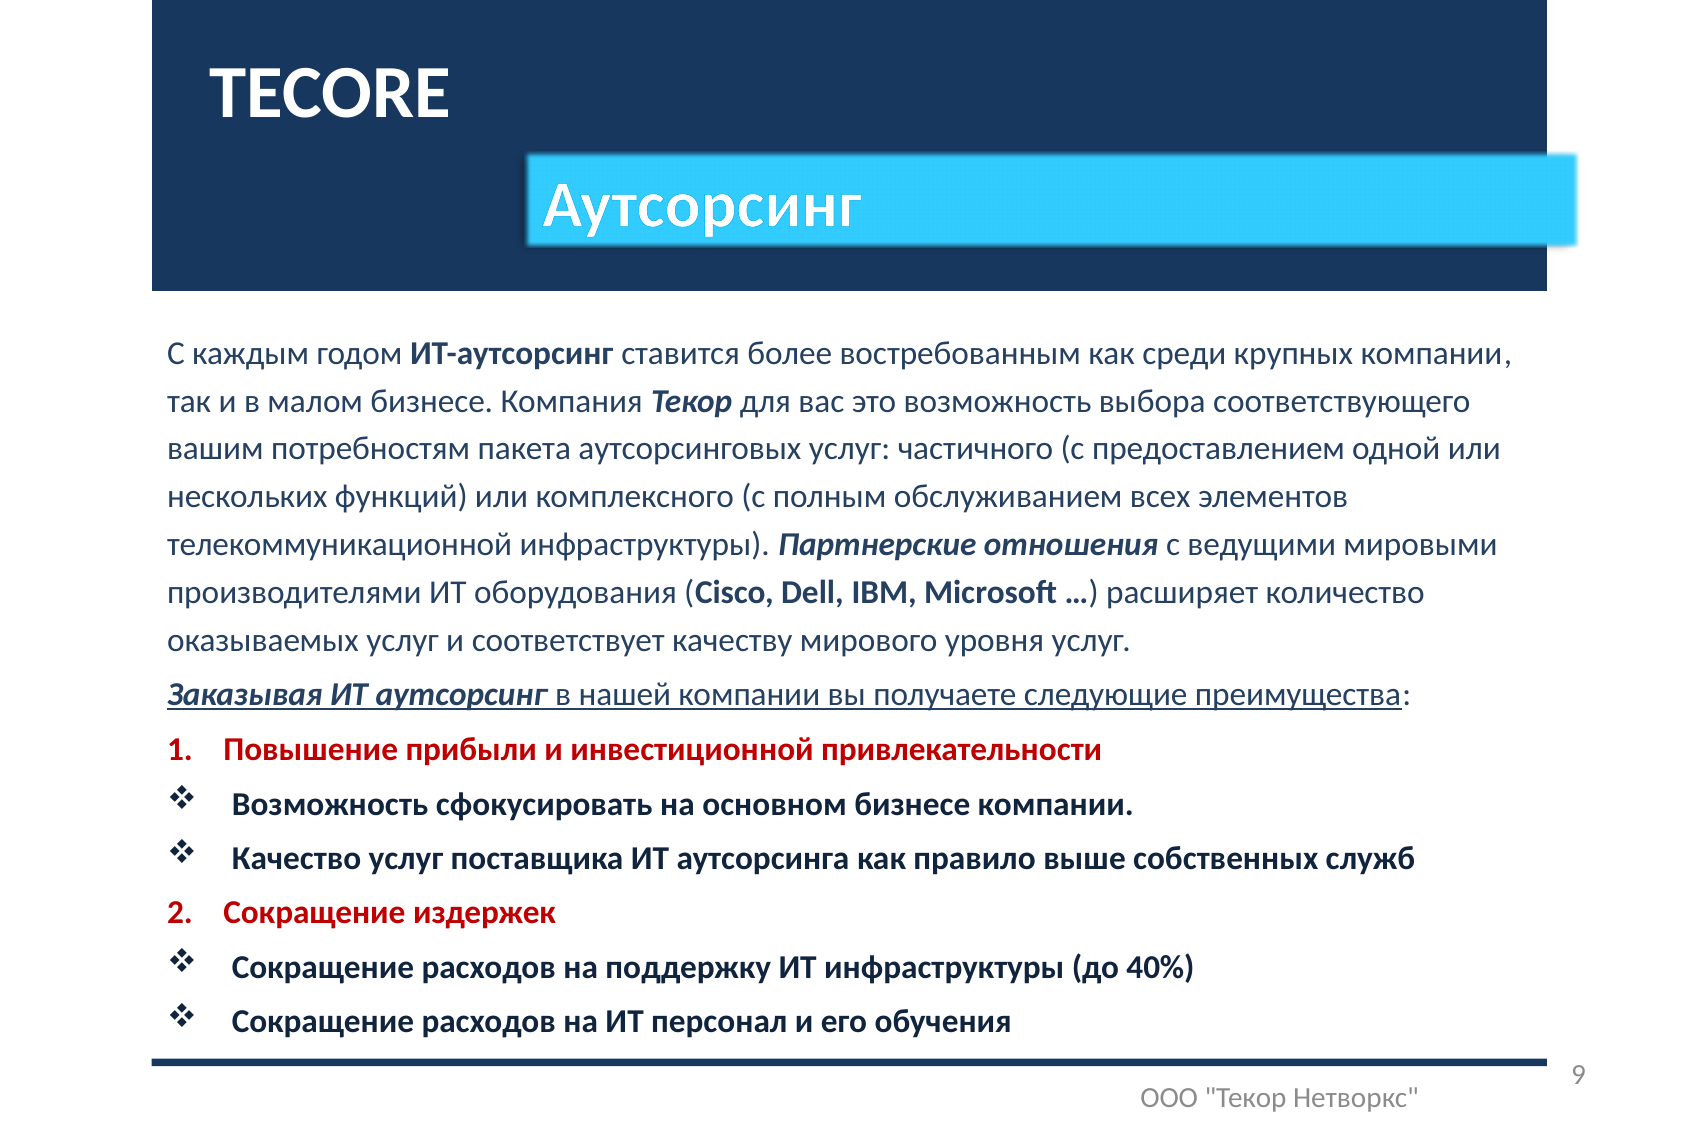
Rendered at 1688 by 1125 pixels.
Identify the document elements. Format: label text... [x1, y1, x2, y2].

text_box TECORE [192, 34, 525, 142]
text_box Аутсорсинг [531, 156, 1574, 243]
footer ООО "Текор Нетворкс" [1012, 1066, 1548, 1125]
list С каждым годом ИТ-аутсорсинг ставится более востребованным как среди крупных компании, так и в малом бизнесе. Компания Текор для вас это возможность выбора соответствующего вашим потребностям пакета аутсорсинговых услуг: частичного (с предоставлением одной или нескольких функций) или комплексного (с полным обслуживанием всех элементов телекоммуникационной инфраструктуры). Партнерские отношения с ведущими мировыми производителями ИТ оборудования (Cisco, Dell, IBM, Microsoft …) расширяет количество оказываемых услуг и соответствует качеству мирового уровня услуг. Заказывая ИТ аутсорсинг в нашей компании вы получаете следующие преимущества: Повышение прибыли и инвестиционной привлекательности Возможность сфокусировать на основном бизнесе компании. Качество услуг поставщика ИТ аутсорсинга как правило выше собственных служб Сокращение издержек Сокращение расходов на поддержку ИТ инфраструктуры (до 40%) Сокращение расходов на ИТ персонал и его обучения [149, 314, 1547, 1059]
text_box [150, 1059, 1209, 1068]
slide_number 9 [1209, 1042, 1604, 1103]
text_box [150, 0, 1549, 293]
